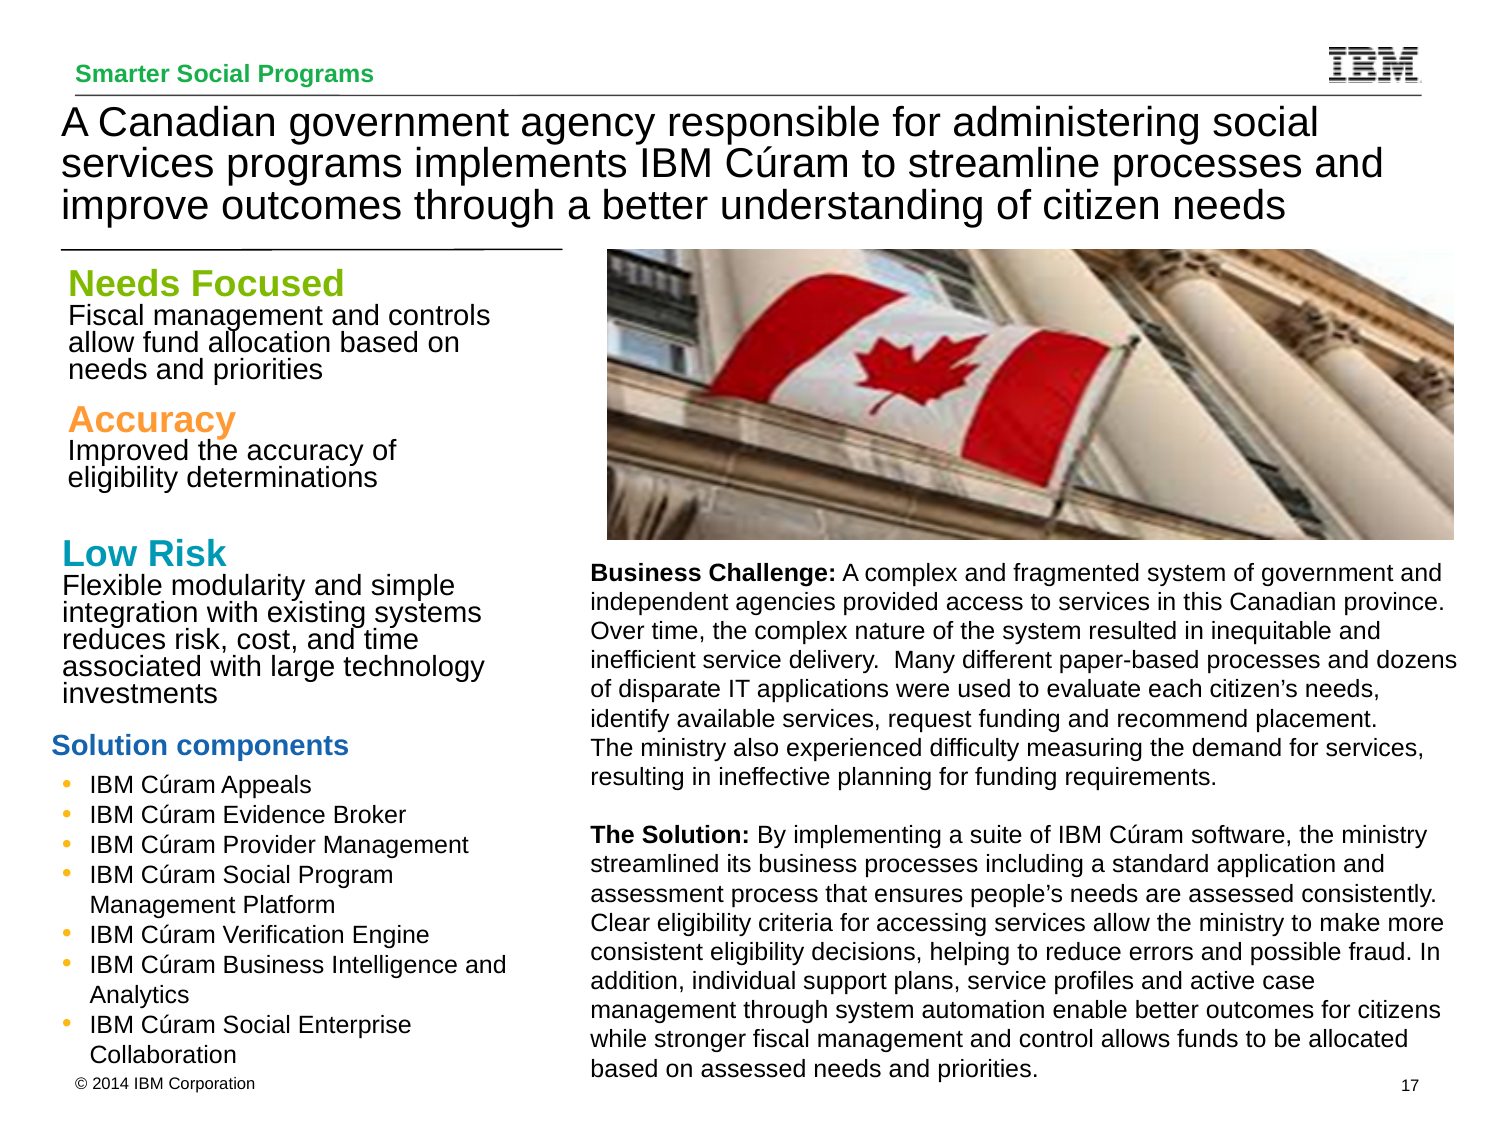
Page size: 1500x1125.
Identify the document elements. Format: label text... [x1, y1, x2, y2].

text_box A Canadian government agency responsible for administering social services programs implements IBM Cúram to streamline processes and improve outcomes through a better understanding of citizen needs [46, 95, 1454, 239]
text_box [1010, 85, 1041, 162]
text_box IBM Cúram Appeals IBM Cúram Evidence Broker IBM Cúram Provider Management IBM Cúram Social Program Management Platform IBM Cúram Verification Engine IBM Cúram Business Intelligence and Analytics IBM Cúram Social Enterprise Collaboration [46, 761, 527, 1076]
text_box Needs Focused Fiscal management and controls allow fund allocation based on needs and priorities [53, 260, 511, 382]
text_box Business Challenge: A complex and fragmented system of government and independent agencies provided access to services in this Canadian province. Over time, the complex nature of the system resulted in inequitable and inefficient service delivery. Many different paper-based processes and dozens of disparate IT applications were used to evaluate each citizen’s needs, identify available services, request funding and recommend placement. The ministry also experienced difficulty measuring the demand for services, resulting in ineffective planning for funding requirements. The Solution: By implementing a suite of IBM Cúram software, the ministry streamlined its business processes including a standard application and assessment process that ensures people’s needs are assessed consistently. Clear eligibility criteria for accessing services allow the ministry to make more consistent eligibility decisions, helping to reduce errors and possible fraud. In addition, individual support plans, service profiles and active case management through system automation enable better outcomes for citizens while stronger fiscal management and control allows funds to be allocated based on assessed needs and priorities. [575, 549, 1475, 1090]
text_box Low Risk Flexible modularity and simple integration with existing systems reduces risk, cost, and time associated with large technology investments [47, 521, 563, 711]
text_box Accuracy Improved the accuracy of eligibility determinations [52, 386, 527, 521]
text_box Solution components [36, 719, 412, 773]
picture [607, 249, 1455, 541]
